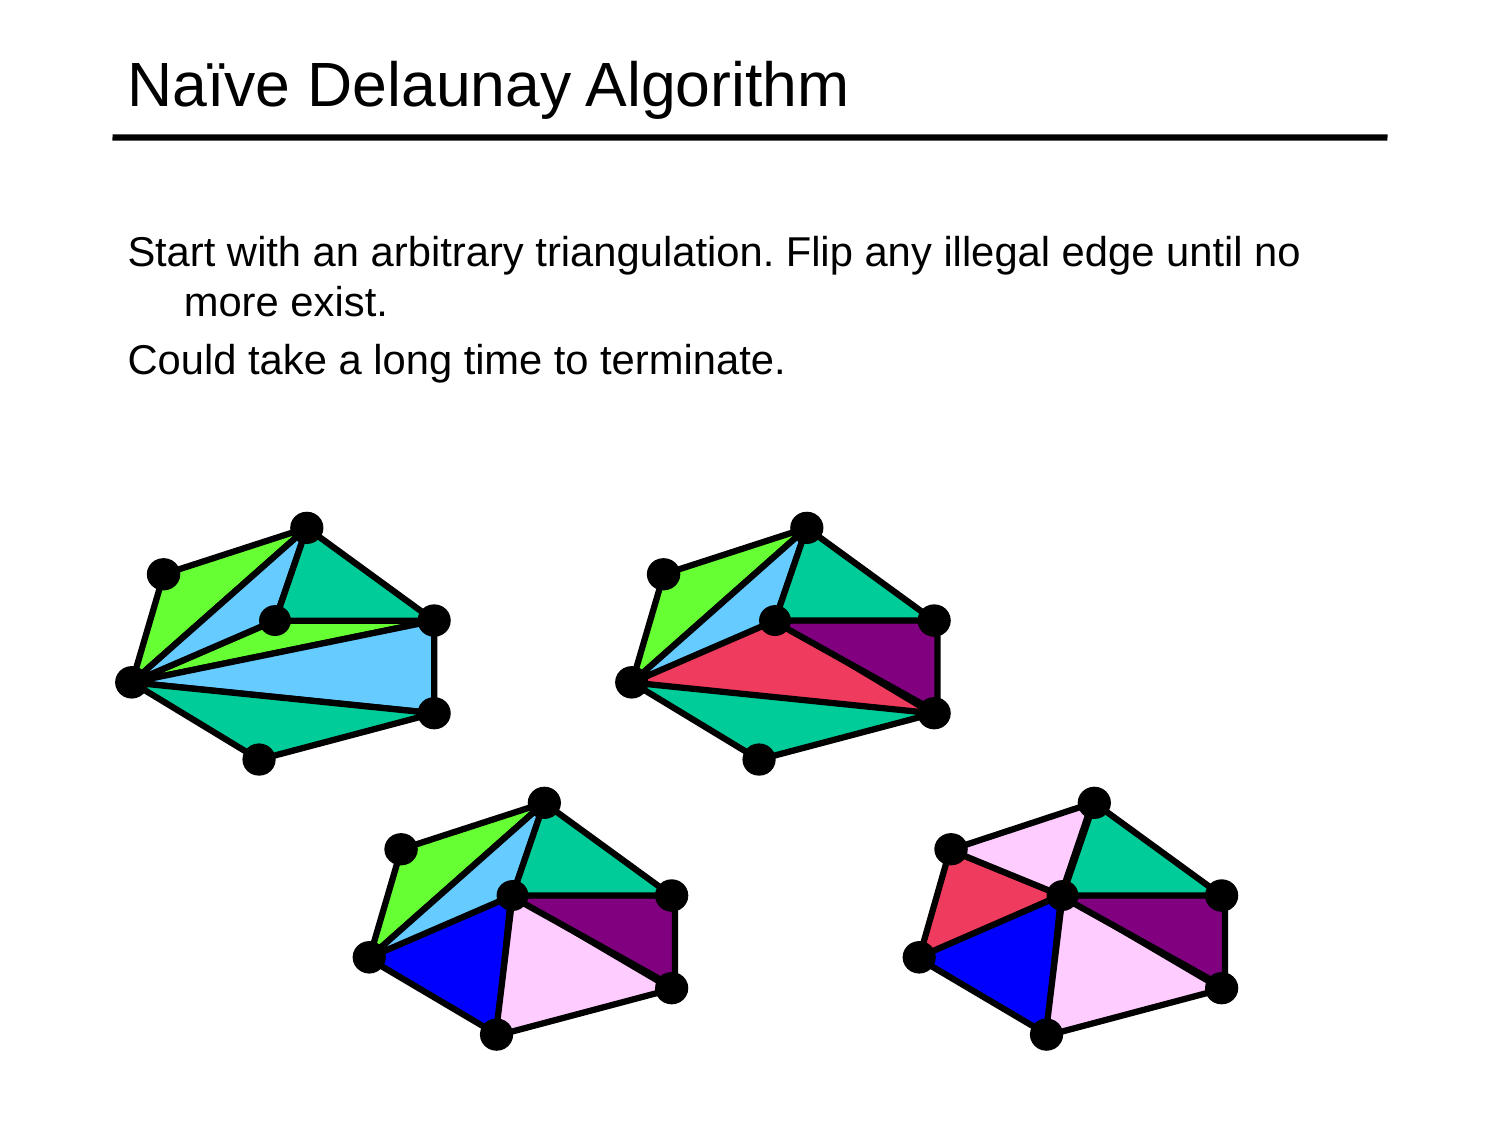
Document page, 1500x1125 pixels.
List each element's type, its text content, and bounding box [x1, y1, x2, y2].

list Start with an arbitrary triangulation. Flip any illegal edge until no more exist. Could take a long time to terminate. [112, 217, 1388, 518]
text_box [615, 512, 951, 776]
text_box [903, 787, 1238, 1051]
title Naïve Delaunay Algorithm [112, 12, 1388, 150]
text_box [115, 512, 451, 776]
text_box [353, 787, 688, 1051]
